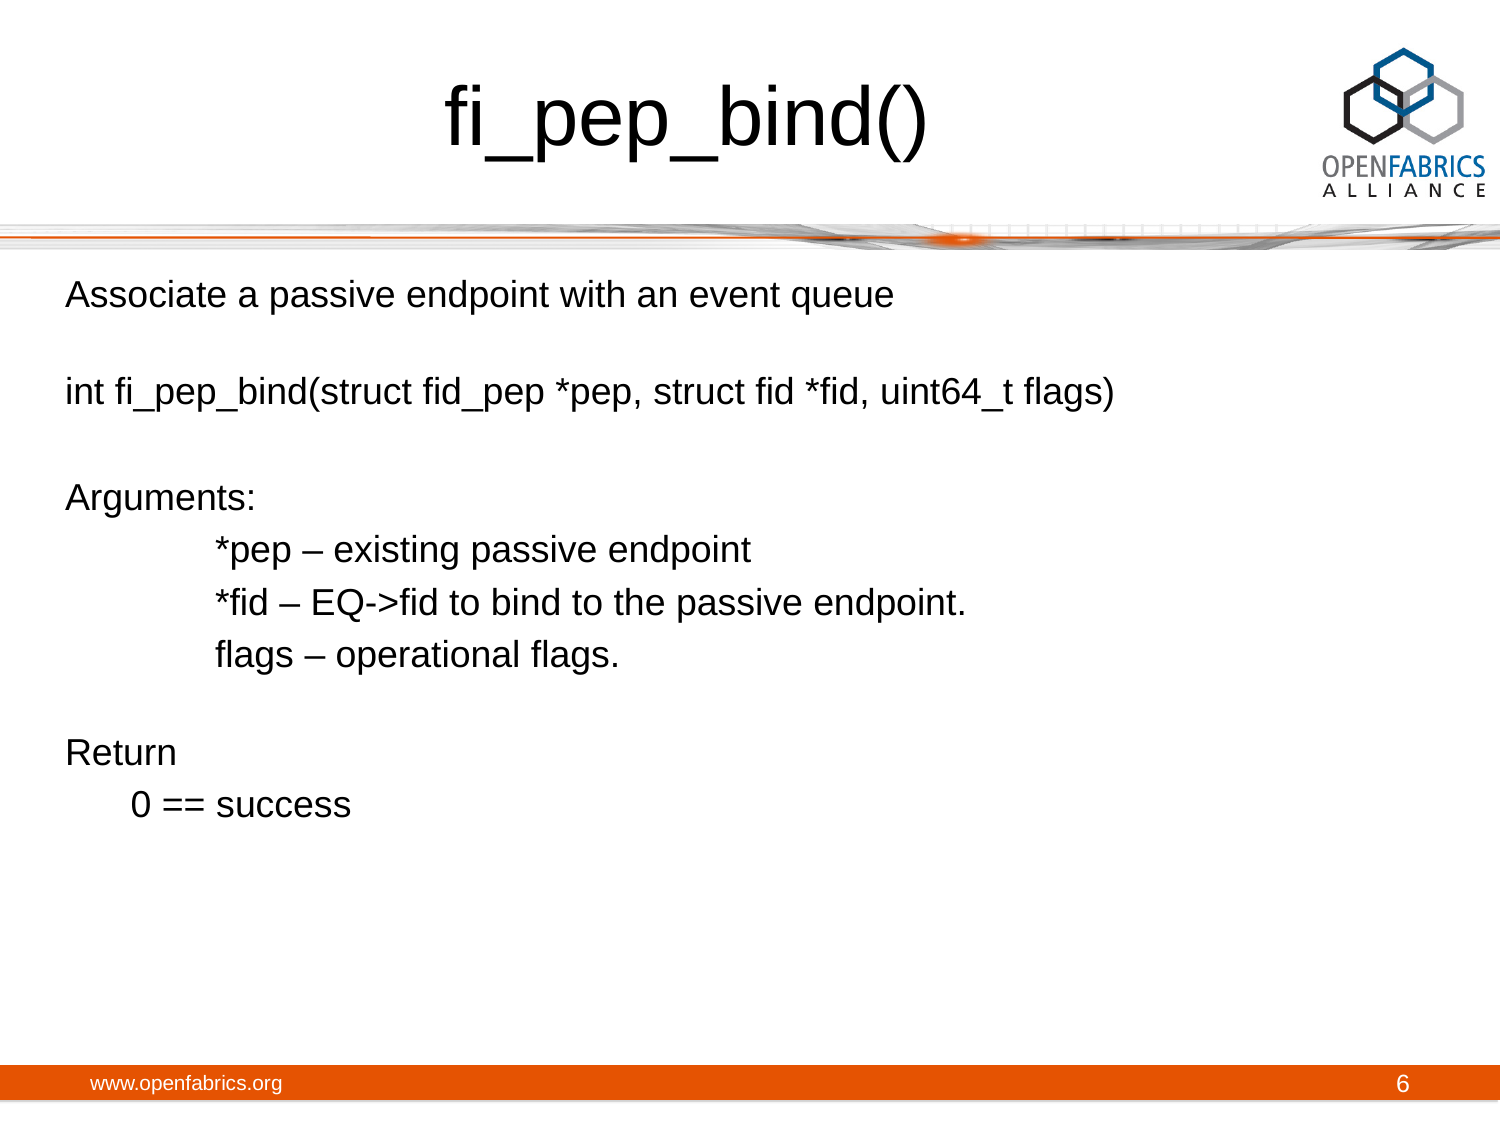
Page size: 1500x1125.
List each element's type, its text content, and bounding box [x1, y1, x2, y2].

picture [0, 239, 1500, 250]
list Associate a passive endpoint with an event queue int fi_pep_bind(struct fid_pep *pep, struct fid *fid, uint64_t flags) Arguments: *pep – existing passive endpoint *fid – EQ->fid to bind to the passive endpoint. flags – operational flags. Return 0 == success [50, 262, 1463, 1063]
picture [0, 224, 1500, 236]
title fi_pep_bind() [75, 37, 1300, 188]
picture [1312, 37, 1494, 219]
slide_number 6 [1074, 1052, 1425, 1113]
footer www.openfabrics.org [75, 1052, 550, 1113]
